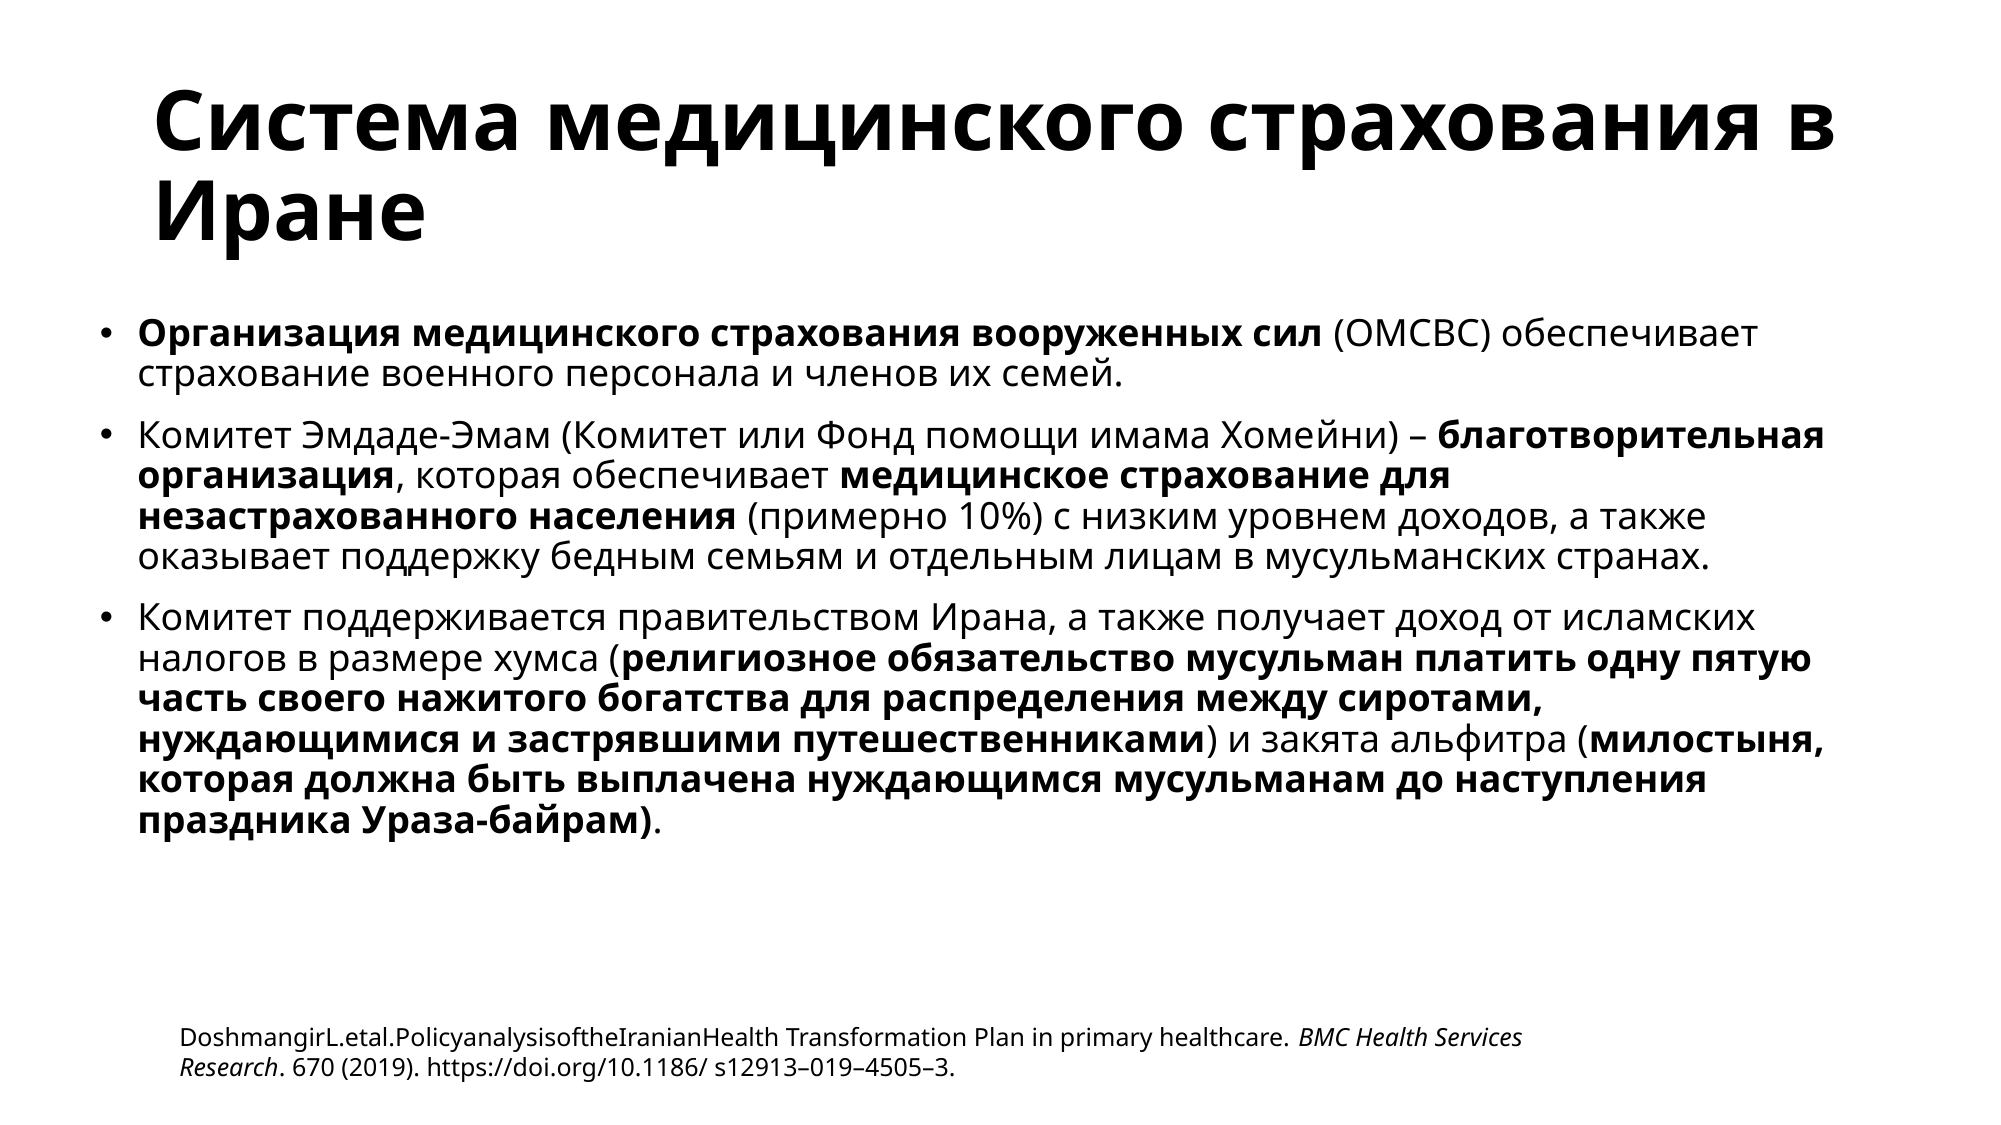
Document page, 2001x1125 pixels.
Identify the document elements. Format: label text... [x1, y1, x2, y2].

list Организация медицинского страхования вооруженных сил (ОМСВС) обеспечивает страхование военного персонала и членов их семей. Комитет Эмдаде-Эмам (Комитет или Фонд помощи имама Хомейни) – благотворительная организация, которая обеспечивает медицинское страхование для незастрахованного населения (примерно 10%) с низким уровнем доходов, а также оказывает поддержку бедным семьям и отдельным лицам в мусульманских странах. Комитет поддерживается правительством Ирана, а также получает доход от исламских налогов в размере хумса (религиозное обязательство мусульман платить одну пятую часть своего нажитого богатства для распределения между сиротами, нуждающимися и застрявшими путешественниками) и закята альфитра (милостыня, которая должна быть выплачена нуждающимся мусульманам до наступления праздника Ураза-байрам). [85, 306, 1848, 984]
text_box DoshmangirL.etal.PolicyanalysisoftheIranianHealth Transformation Plan in primary healthcare. BMC Health Services Research. 670 (2019). https://doi.org/10.1186/ s12913–019–4505–3. [164, 1014, 1630, 1089]
title Система медицинского страхования в Иране [137, 59, 1863, 278]
